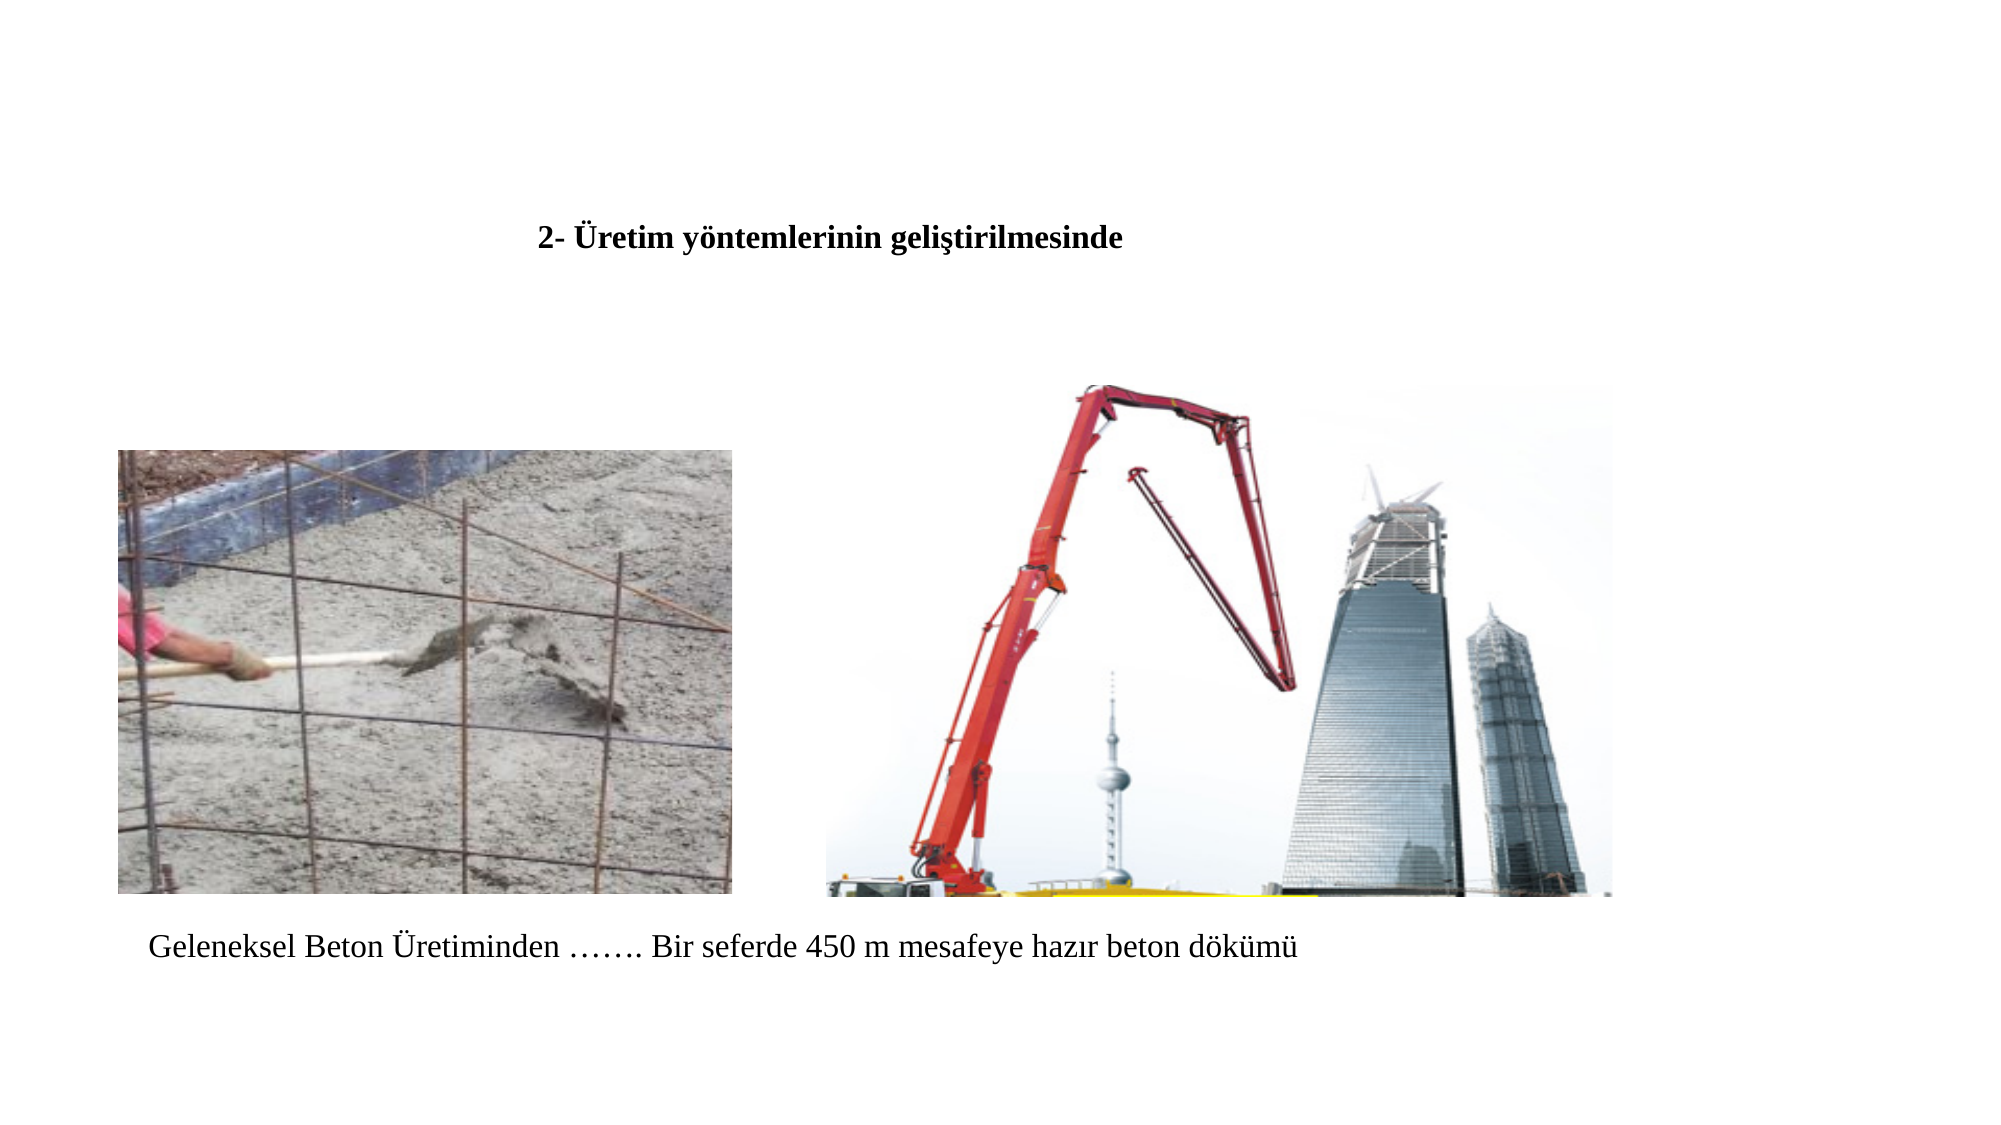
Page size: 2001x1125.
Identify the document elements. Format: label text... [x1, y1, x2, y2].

text_box 2- Üretim yöntemlerinin geliştirilmesinde [133, 208, 1520, 263]
text_box Geleneksel Beton Üretiminden ……. Bir seferde 450 m mesafeye hazır beton dökümü [133, 917, 1820, 972]
picture [826, 385, 1617, 897]
picture [117, 449, 733, 894]
